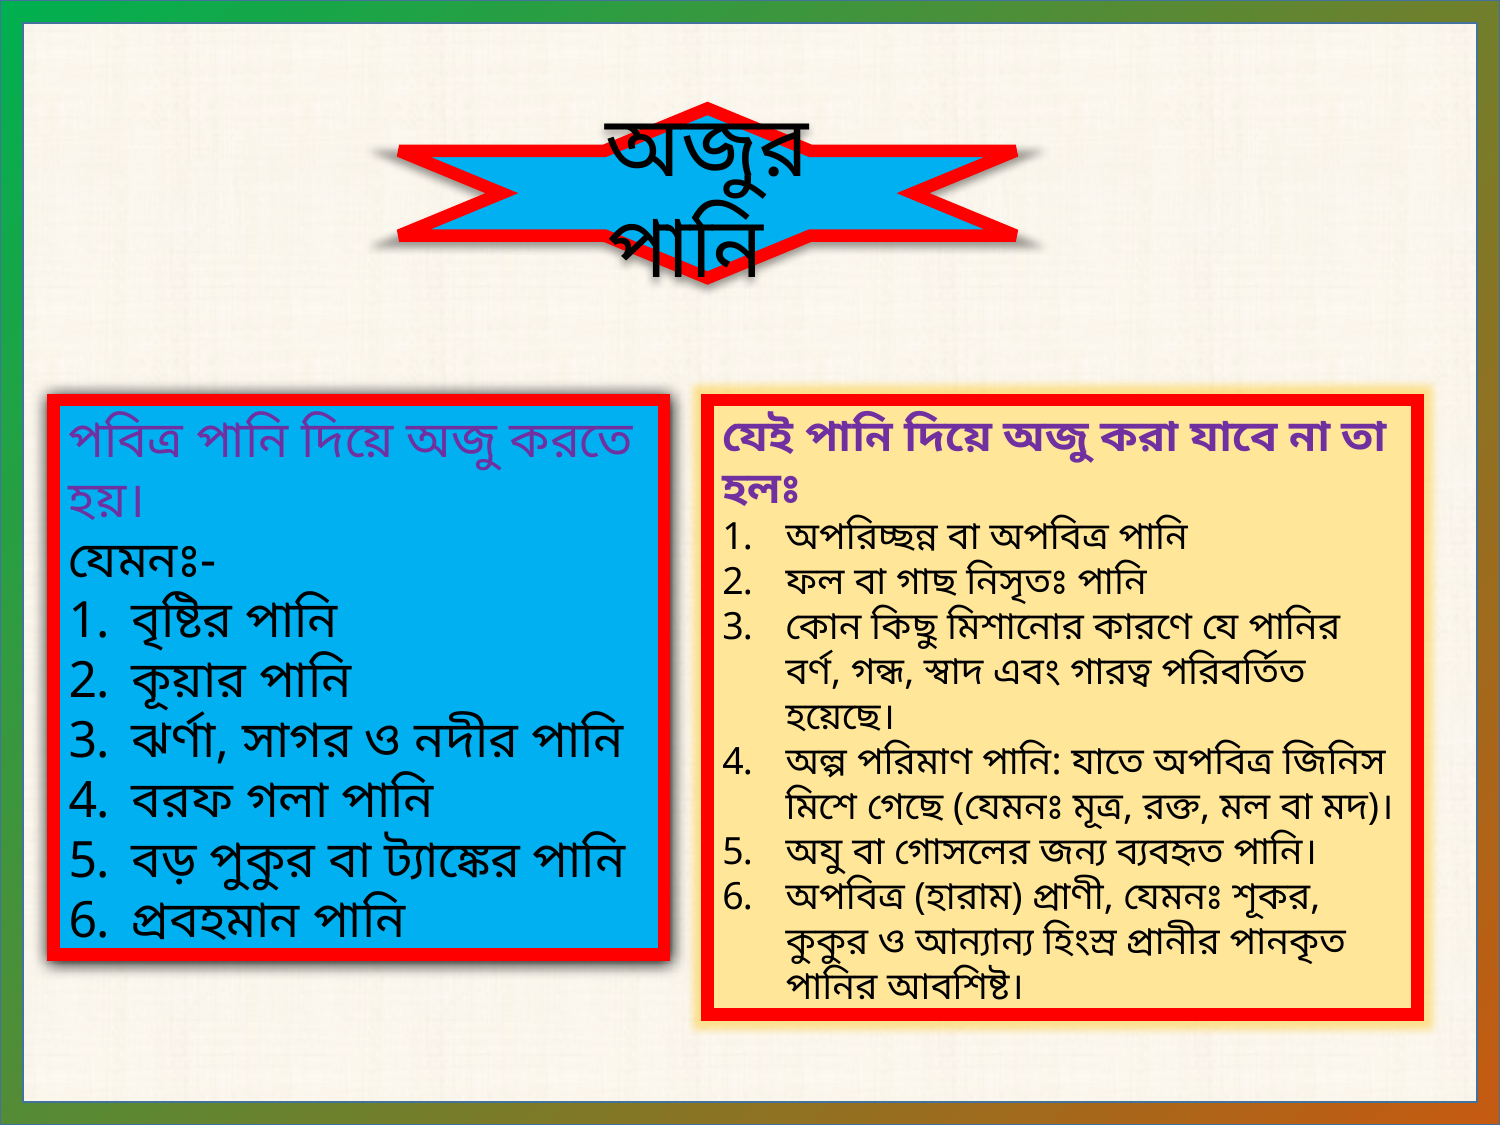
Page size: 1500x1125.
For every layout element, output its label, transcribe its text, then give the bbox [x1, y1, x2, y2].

text_box অজুর পানি [398, 107, 1017, 280]
text_box পবিত্র পানি দিয়ে অজু করতে হয়। যেমনঃ- বৃষ্টির পানি কূয়ার পানি ঝর্ণা, সাগর ও নদীর পানি বরফ গলা পানি বড় পুকুর বা ট্যাঙ্কের পানি প্রবহমান পানি [53, 399, 665, 956]
text_box যেই পানি দিয়ে অজু করা যাবে না তা হলঃ অপরিচ্ছন্ন বা অপবিত্র পানি ফল বা গাছ নিসৃতঃ পানি কোন কিছু মিশানোর কারণে যে পানির বর্ণ, গন্ধ, স্বাদ এবং গারত্ব পরিবর্তিত হয়েছে। অল্প পরিমাণ পানি: যাতে অপবিত্র জিনিস মিশে গেছে (যেমনঃ মূত্র, রক্ত, মল বা মদ)। অযু বা গোসলের জন্য ব্যবহৃত পানি। অপবিত্র (হারাম) প্রাণী, যেমনঃ শূকর, কুকুর ও আন্যান্য হিংস্র প্রানীর পানকৃত পানির আবশিষ্ট। [707, 399, 1419, 1016]
